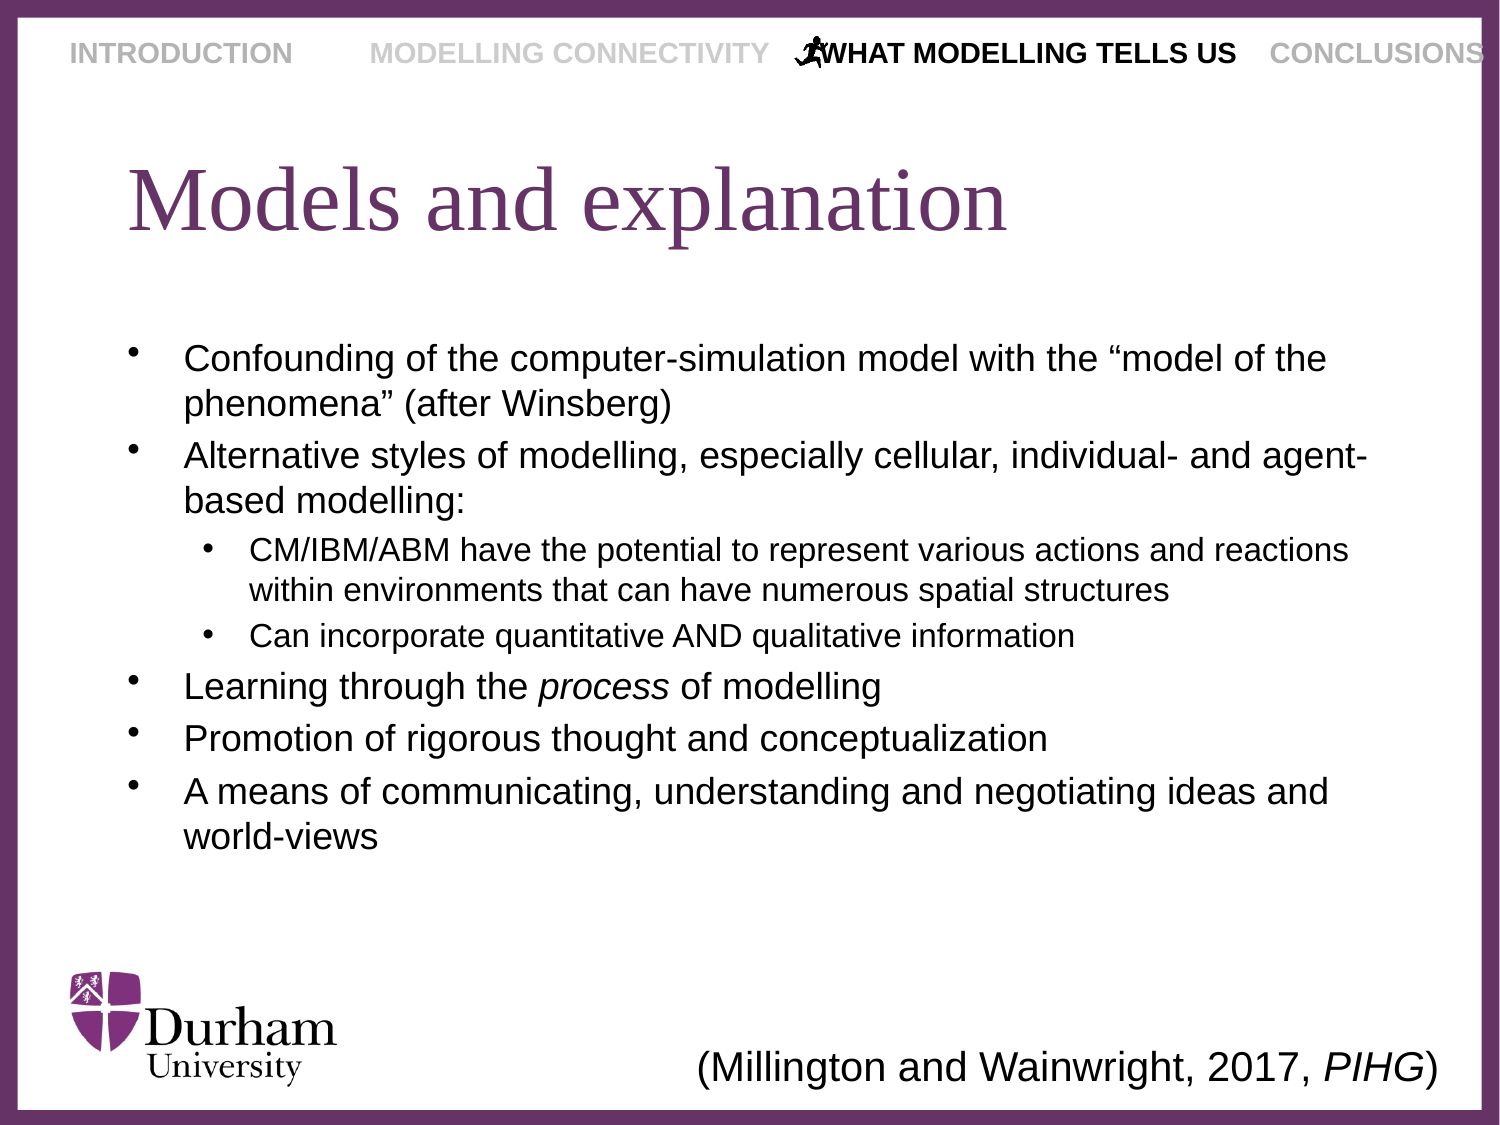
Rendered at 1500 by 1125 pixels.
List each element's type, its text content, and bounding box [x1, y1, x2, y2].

list Confounding of the computer-simulation model with the “model of the phenomena” (after Winsberg) Alternative styles of modelling, especially cellular, individual- and agent-based modelling: CM/IBM/ABM have the potential to represent various actions and reactions within environments that can have numerous spatial structures Can incorporate quantitative AND qualitative information Learning through the process of modelling Promotion of rigorous thought and conceptualization A means of communicating, understanding and negotiating ideas and world-views [112, 326, 1388, 953]
title Models and explanation [112, 99, 1388, 288]
text_box (Millington and Wainwright, 2017, PIHG) [561, 1027, 1454, 1098]
picture [43, 958, 363, 1100]
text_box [67, 26, 1488, 78]
